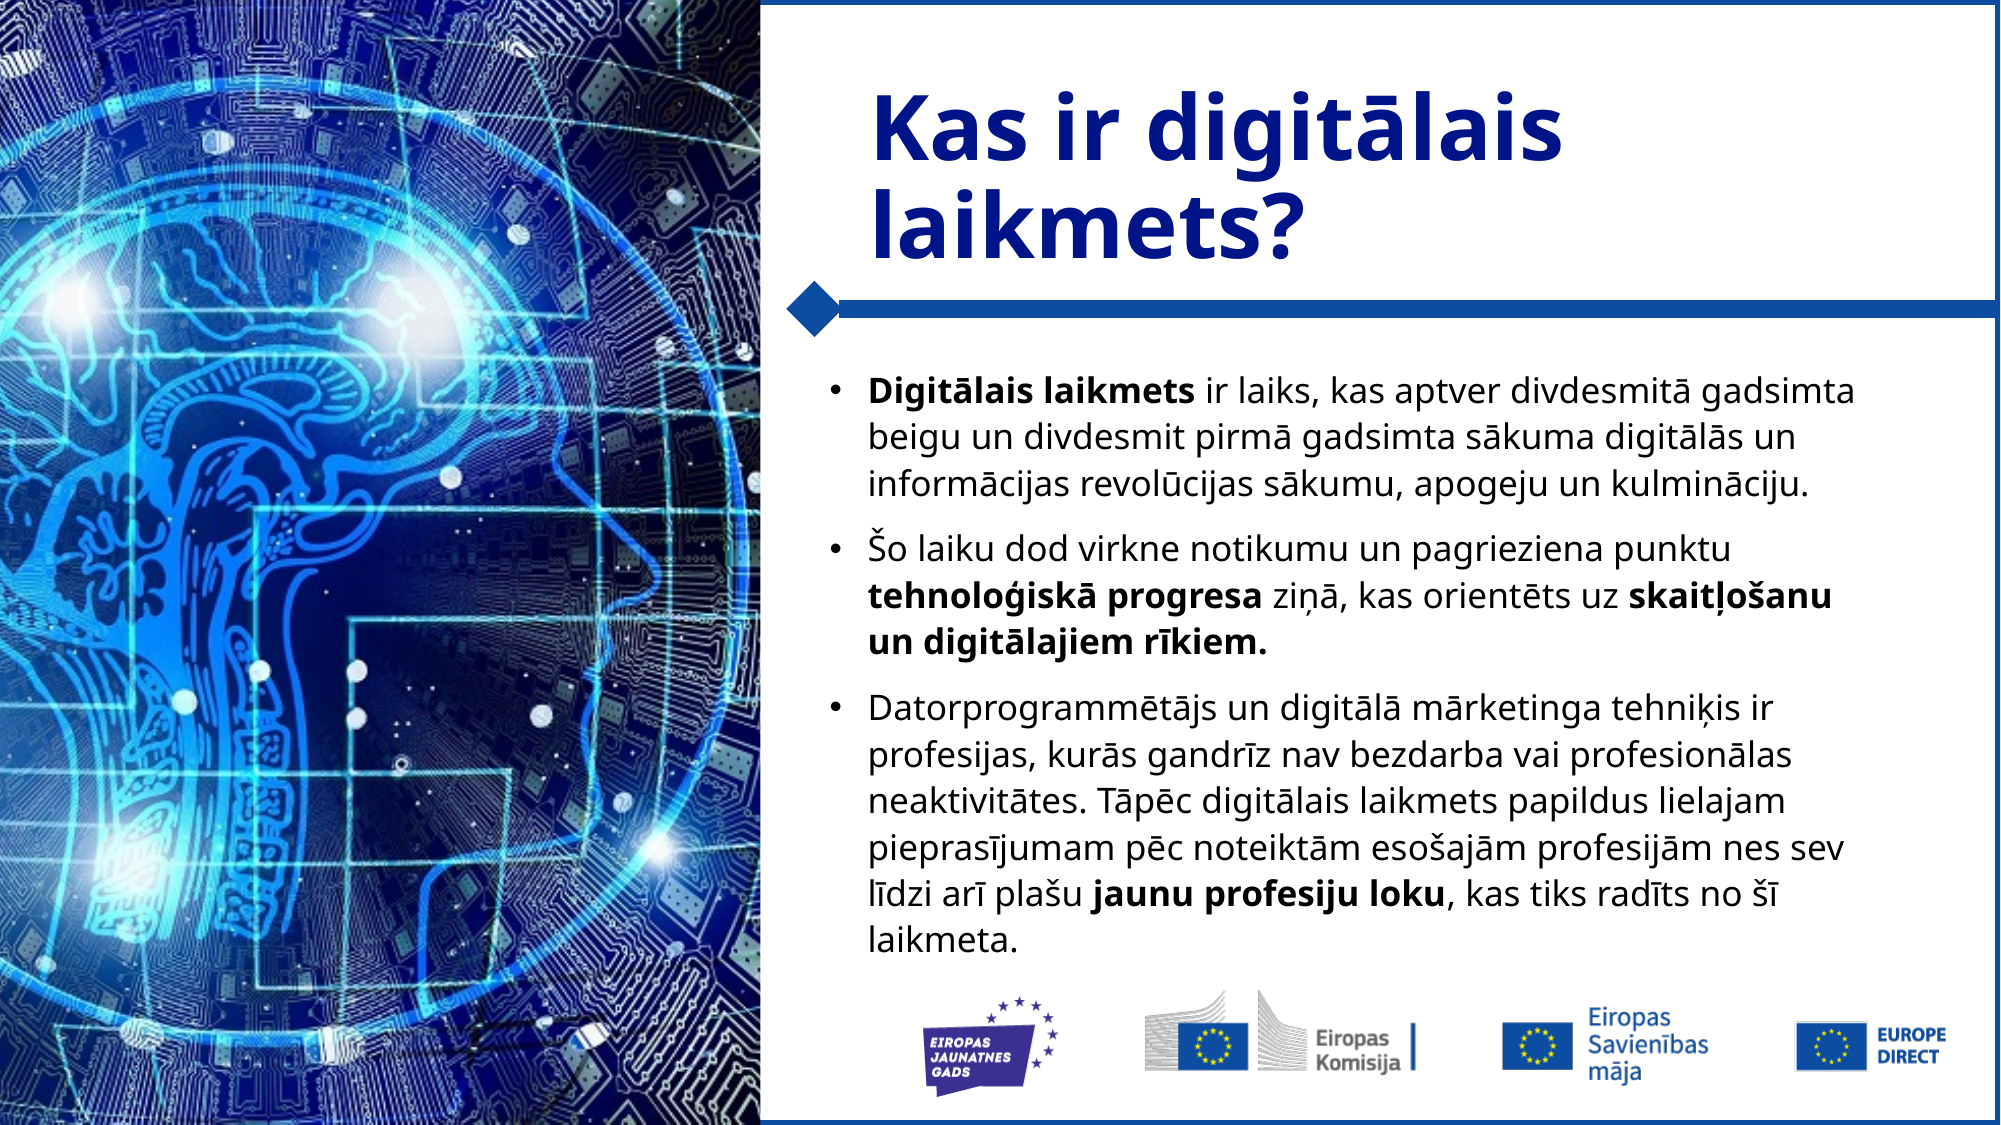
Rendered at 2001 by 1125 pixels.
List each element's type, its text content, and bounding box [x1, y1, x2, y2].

picture [923, 989, 1946, 1097]
text_box Digitālais laikmets ir laiks, kas aptver divdesmitā gadsimta beigu un divdesmit pirmā gadsimta sākuma digitālās un informācijas revolūcijas sākumu, apogeju un kulmināciju. Šo laiku dod virkne notikumu un pagrieziena punktu tehnoloģiskā progresa ziņā, kas orientēts uz skaitļošanu un digitālajiem rīkiem. Datorprogrammētājs un digitālā mārketinga tehniķis ir profesijas, kurās gandrīz nav bezdarba vai profesionālas neaktivitātes. Tāpēc digitālais laikmets papildus lielajam pieprasījumam pēc noteiktām esošajām profesijām nes sev līdzi arī plašu jaunu profesiju loku, kas tiks radīts no šī laikmeta. [814, 356, 1895, 978]
picture [0, 0, 761, 1125]
text_box Kas ir digitālais laikmets? [854, 74, 1935, 286]
